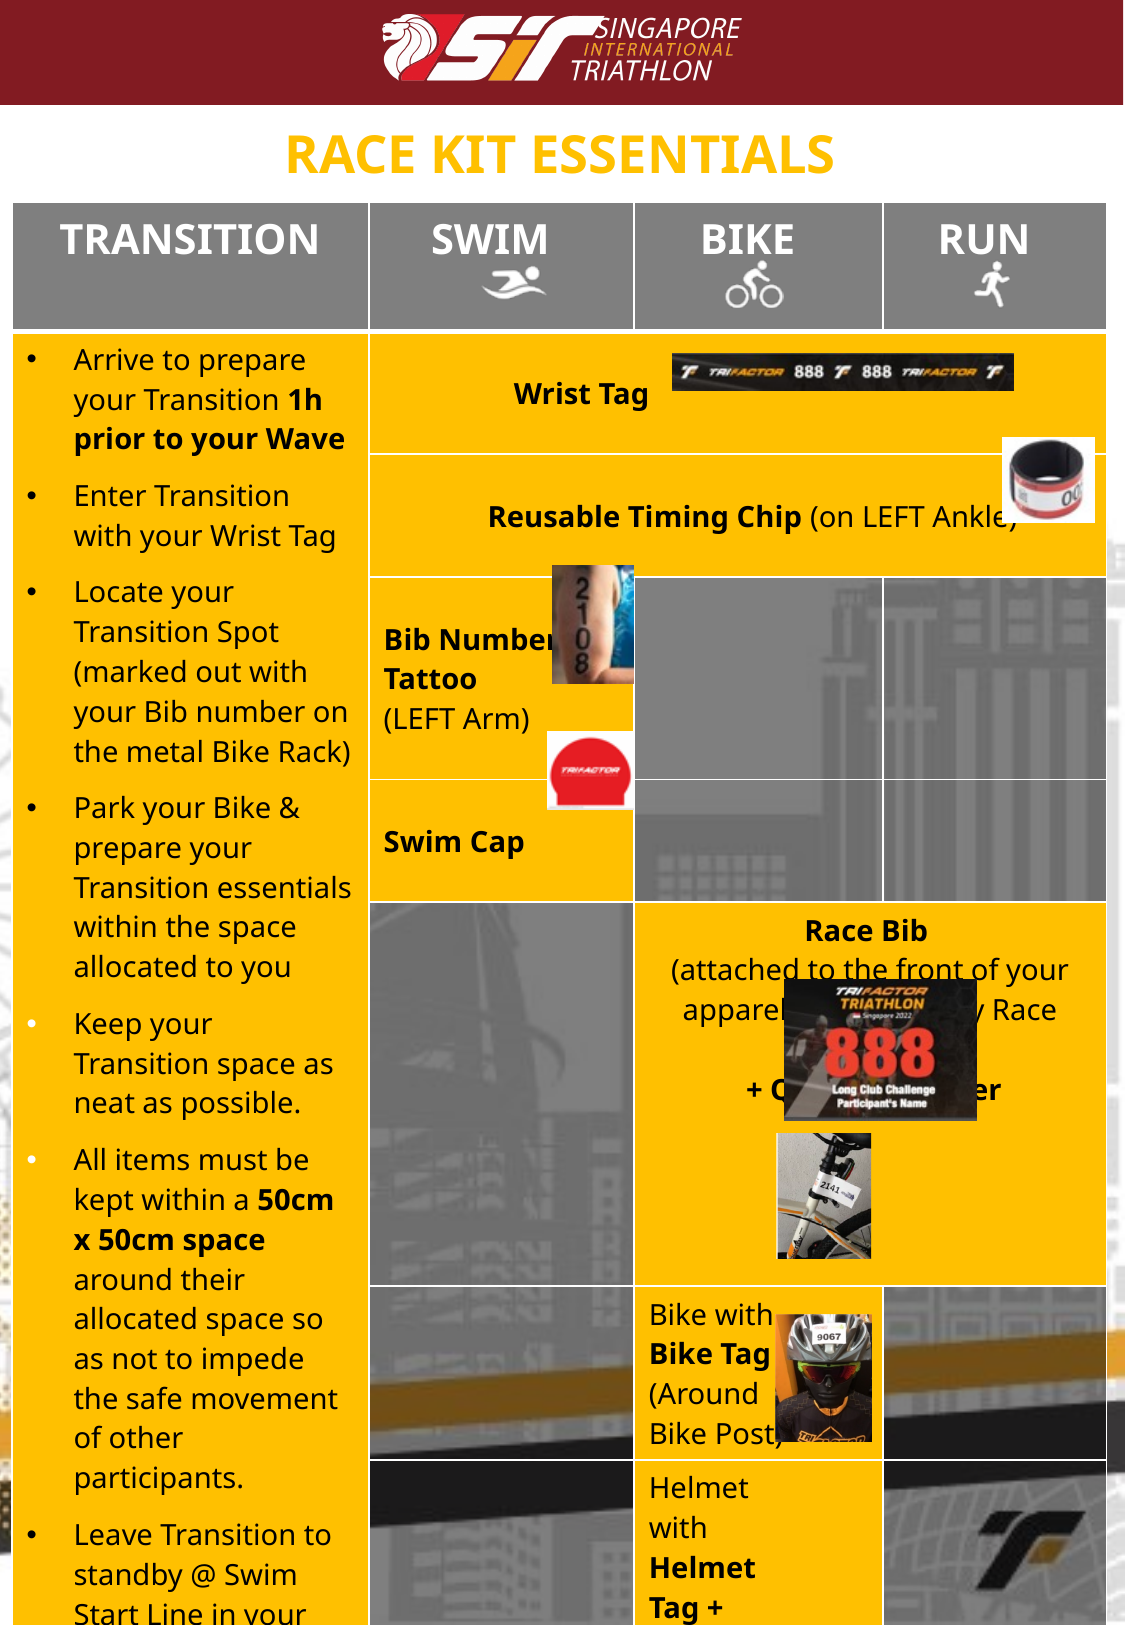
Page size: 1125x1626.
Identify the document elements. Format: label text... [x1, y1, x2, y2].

table_header SWIM [370, 203, 633, 329]
table_cell Bike with Bike Tag (Around Bike Post) [635, 1287, 882, 1459]
table_header BIKE [635, 203, 882, 329]
table_header TRANSITION [13, 203, 368, 329]
picture [776, 1133, 872, 1259]
picture [1002, 437, 1095, 524]
picture [0, 0, 1125, 1625]
picture [723, 258, 784, 312]
text_box [0, 0, 1124, 105]
picture [382, 13, 745, 88]
table_cell [370, 903, 633, 1285]
table_cell Arrive to prepare your Transition 1h prior to your Wave Enter Transition with your Wrist Tag Locate your Transition Spot (marked out with your Bib number on the metal Bike Rack) Park your Bike & prepare your Transition essentials within the space allocated to you Keep your Transition space as neat as possible. All items must be kept within a 50cm x 50cm space around their allocated space so as not to impede the safe movement of other participants. Leave Transition to standby @ Swim Start Line in your Swim gear 15min prior to your Wave Flag-Off [13, 334, 368, 1625]
table_cell [635, 780, 882, 901]
table_cell Bib Number Tattoo (LEFT Arm) [370, 578, 633, 779]
picture [759, 1315, 888, 1442]
picture [672, 352, 1015, 391]
table_cell [884, 780, 1106, 901]
table_cell Race Bib (attached to the front of your apparel by pins, or by Race Belt) + QR Code Sticker [635, 903, 1106, 1285]
picture [477, 262, 553, 308]
table_header RUN [884, 203, 1106, 329]
table_cell Wrist Tag [370, 334, 1106, 453]
picture [963, 249, 1025, 321]
text_box RACE KIT ESSENTIALS [11, 114, 1125, 192]
table_cell Swim Cap [370, 780, 633, 901]
table_cell [884, 1287, 1106, 1459]
table_cell [370, 1461, 633, 1625]
picture [783, 978, 977, 1122]
picture [551, 565, 634, 684]
table_cell [884, 578, 1106, 779]
table_cell [370, 1287, 633, 1459]
table_cell [635, 578, 882, 779]
picture [547, 730, 634, 810]
table_cell Helmet with Helmet Tag + QR Code Sticker [635, 1461, 882, 1625]
table_cell [884, 1461, 1106, 1625]
table_cell Reusable Timing Chip (on LEFT Ankle) [370, 455, 1106, 576]
